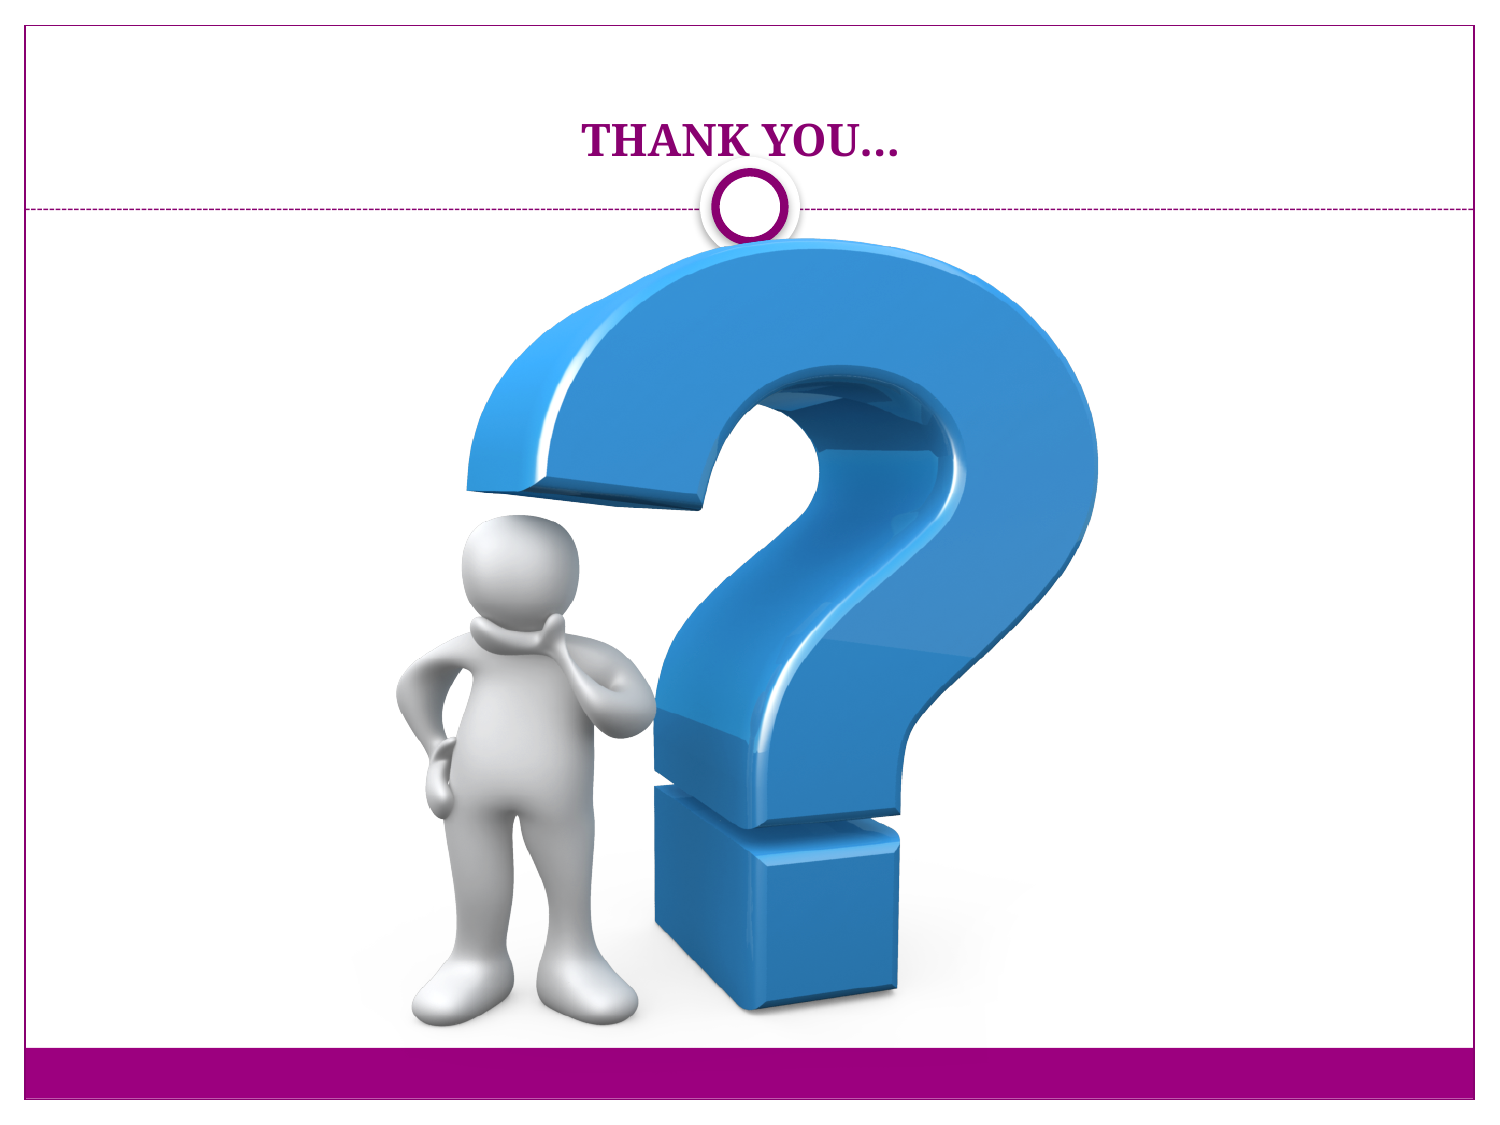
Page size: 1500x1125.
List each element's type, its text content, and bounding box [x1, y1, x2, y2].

title THANK YOU… [41, 101, 1442, 227]
picture [159, 137, 1260, 1125]
